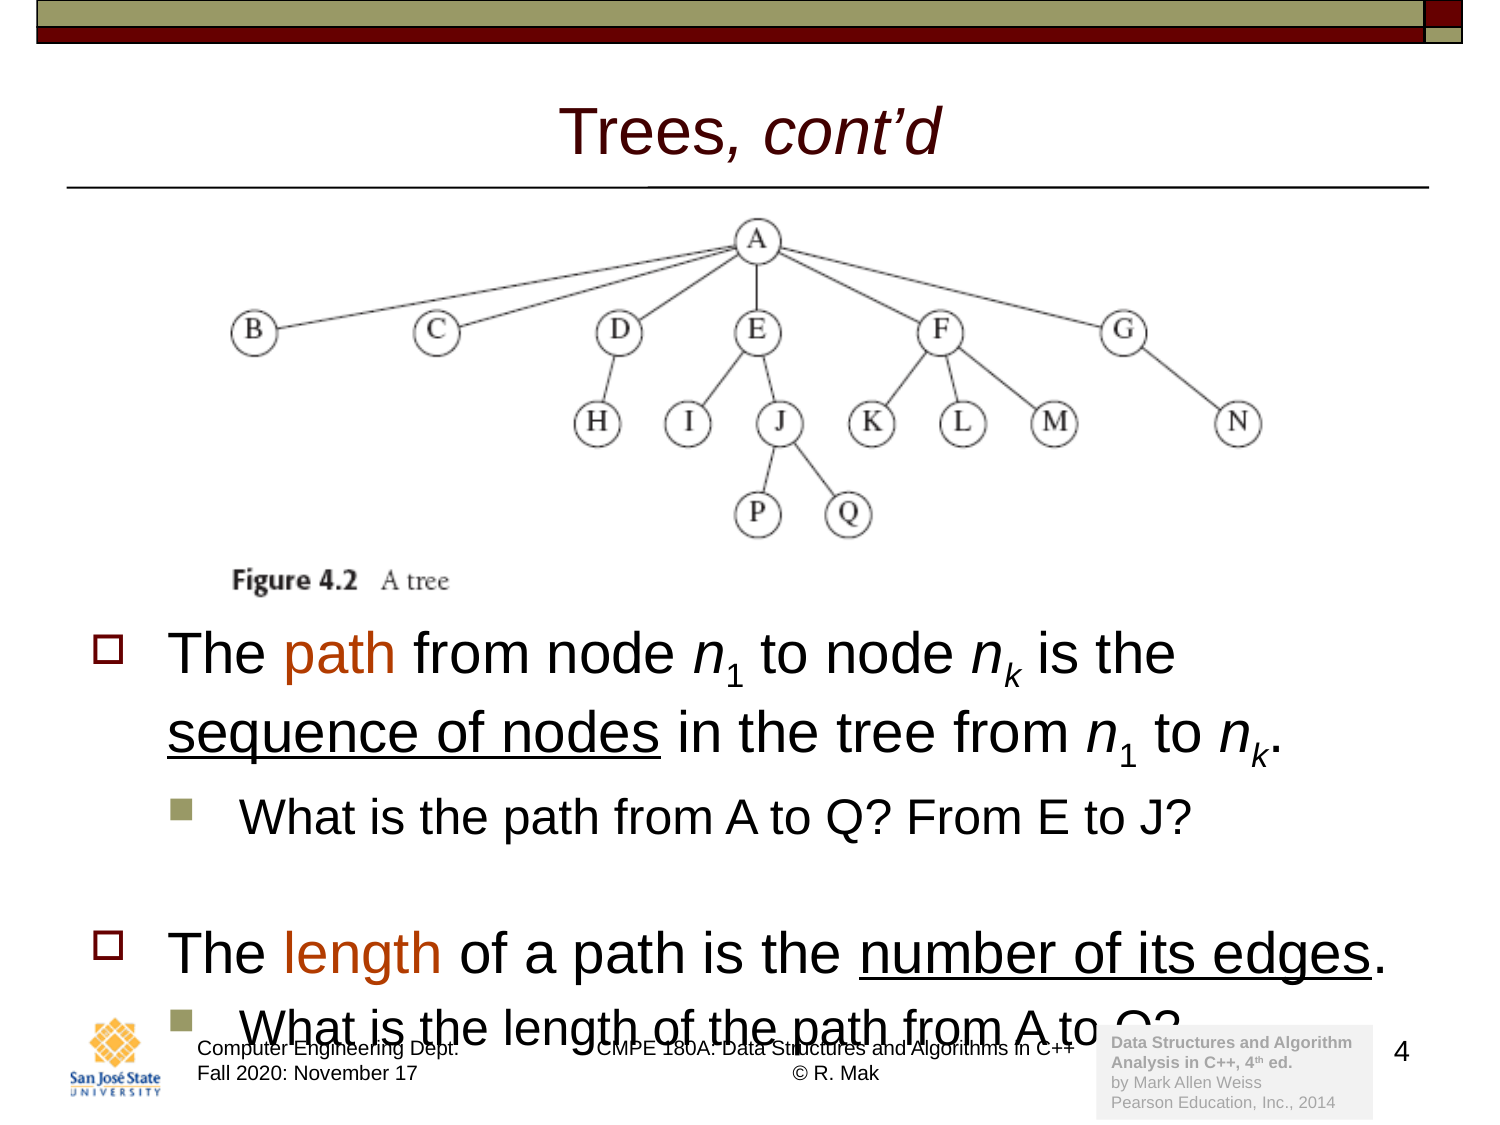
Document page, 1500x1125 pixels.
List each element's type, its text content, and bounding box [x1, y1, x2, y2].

list The path from node n1 to node nk is the sequence of nodes in the tree from n1 to nk. What is the path from A to Q? From E to J? The length of a path is the number of its edges. What is the length of the path from A to Q? [75, 607, 1425, 1028]
picture [60, 1012, 166, 1112]
slide_number 4 [1373, 1028, 1425, 1100]
picture [155, 201, 1336, 638]
title Trees, cont’d [75, 67, 1425, 175]
text_box Data Structures and Algorithm Analysis in C++, 4th ed. by Mark Allen Weiss Pearson Education, Inc., 2014 [1096, 1024, 1373, 1120]
